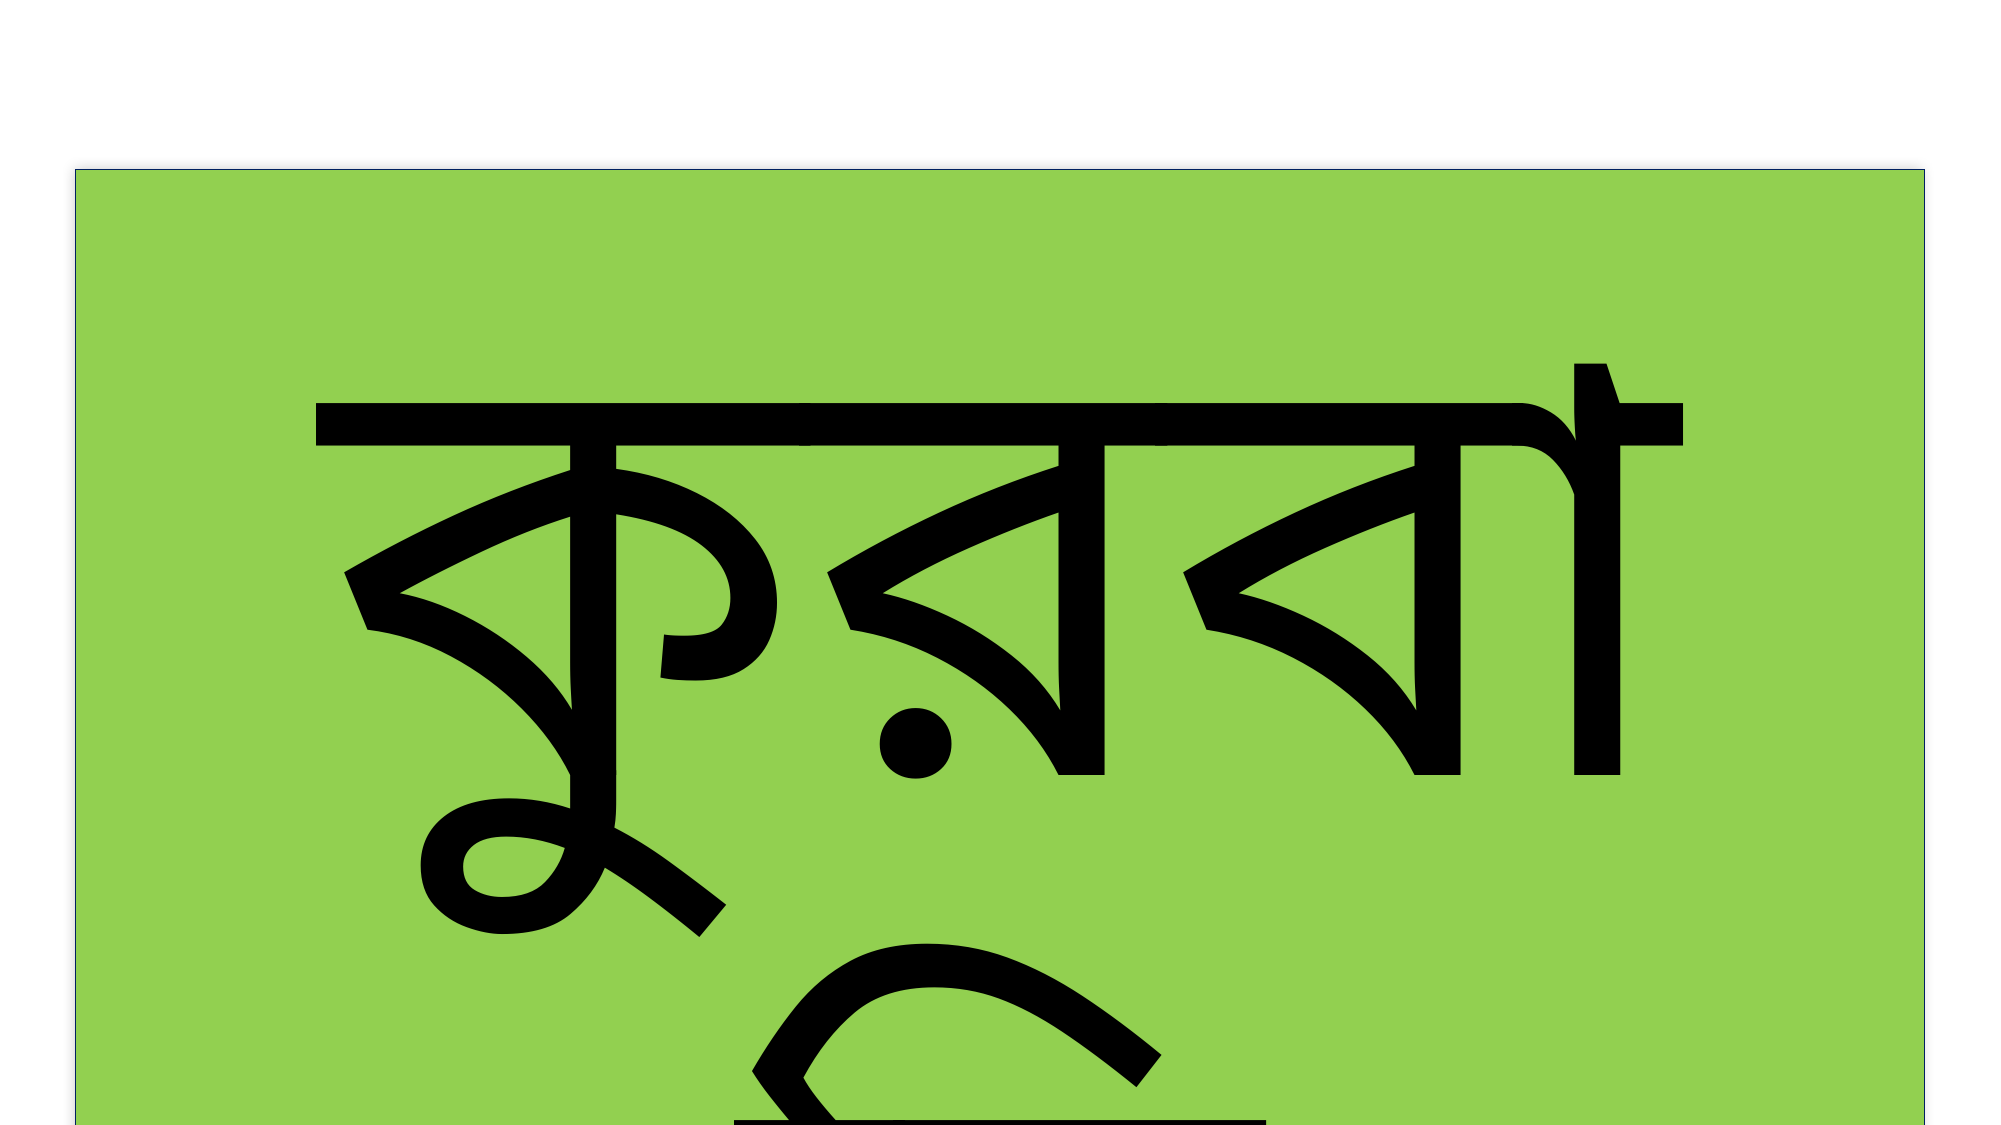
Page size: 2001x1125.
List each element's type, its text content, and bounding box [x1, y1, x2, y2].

text_box কুরবানি [75, 169, 1925, 1125]
